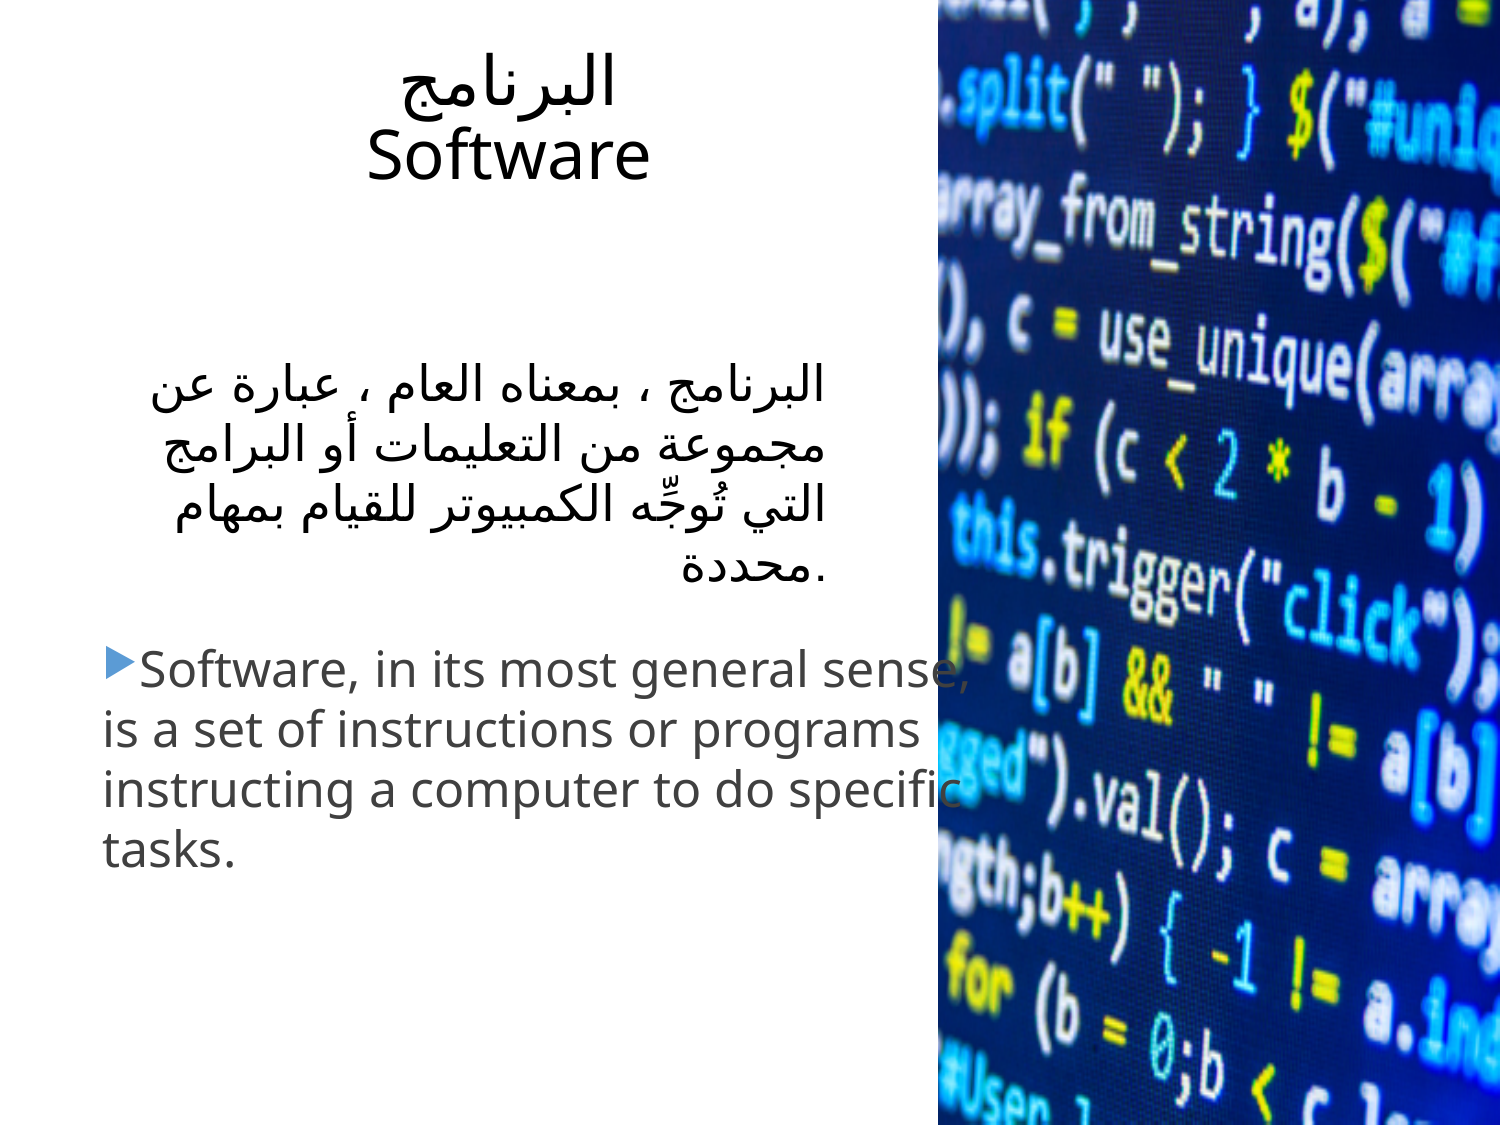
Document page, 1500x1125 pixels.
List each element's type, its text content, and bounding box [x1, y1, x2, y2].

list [938, 0, 1500, 1125]
text_box Software, in its most general sense, is a set of instructions or programs instructing a computer to do specific tasks. [87, 630, 938, 899]
text_box البرنامج ، بمعناه العام ، عبارة عن مجموعة من التعليمات أو البرامج التي تُوجِّه الكمبيوتر للقيام بمهام محددة. [92, 344, 843, 600]
title البرنامج Software [117, 38, 901, 256]
